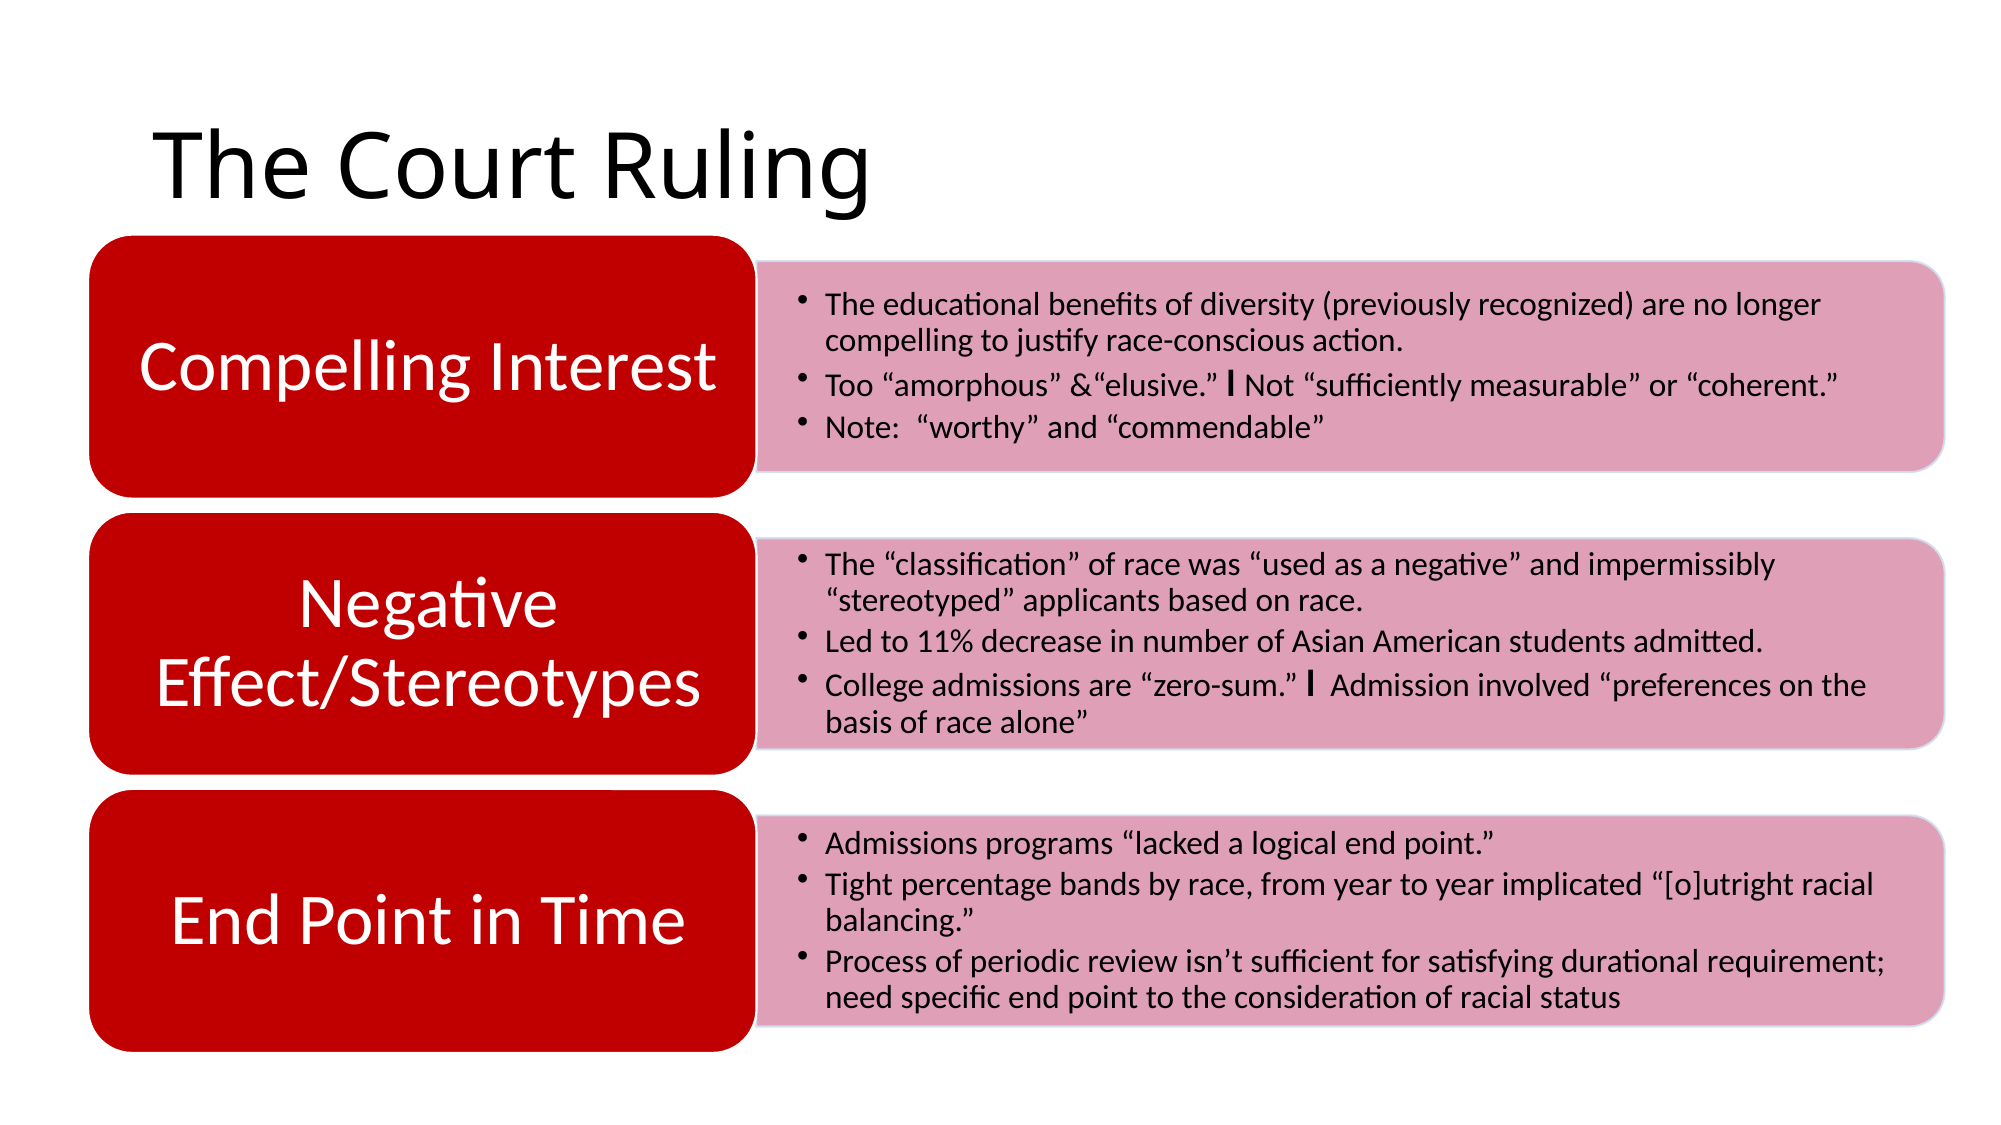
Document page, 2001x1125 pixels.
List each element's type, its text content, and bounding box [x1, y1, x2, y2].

title The Court Ruling [137, 59, 1863, 234]
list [88, 234, 1945, 1054]
